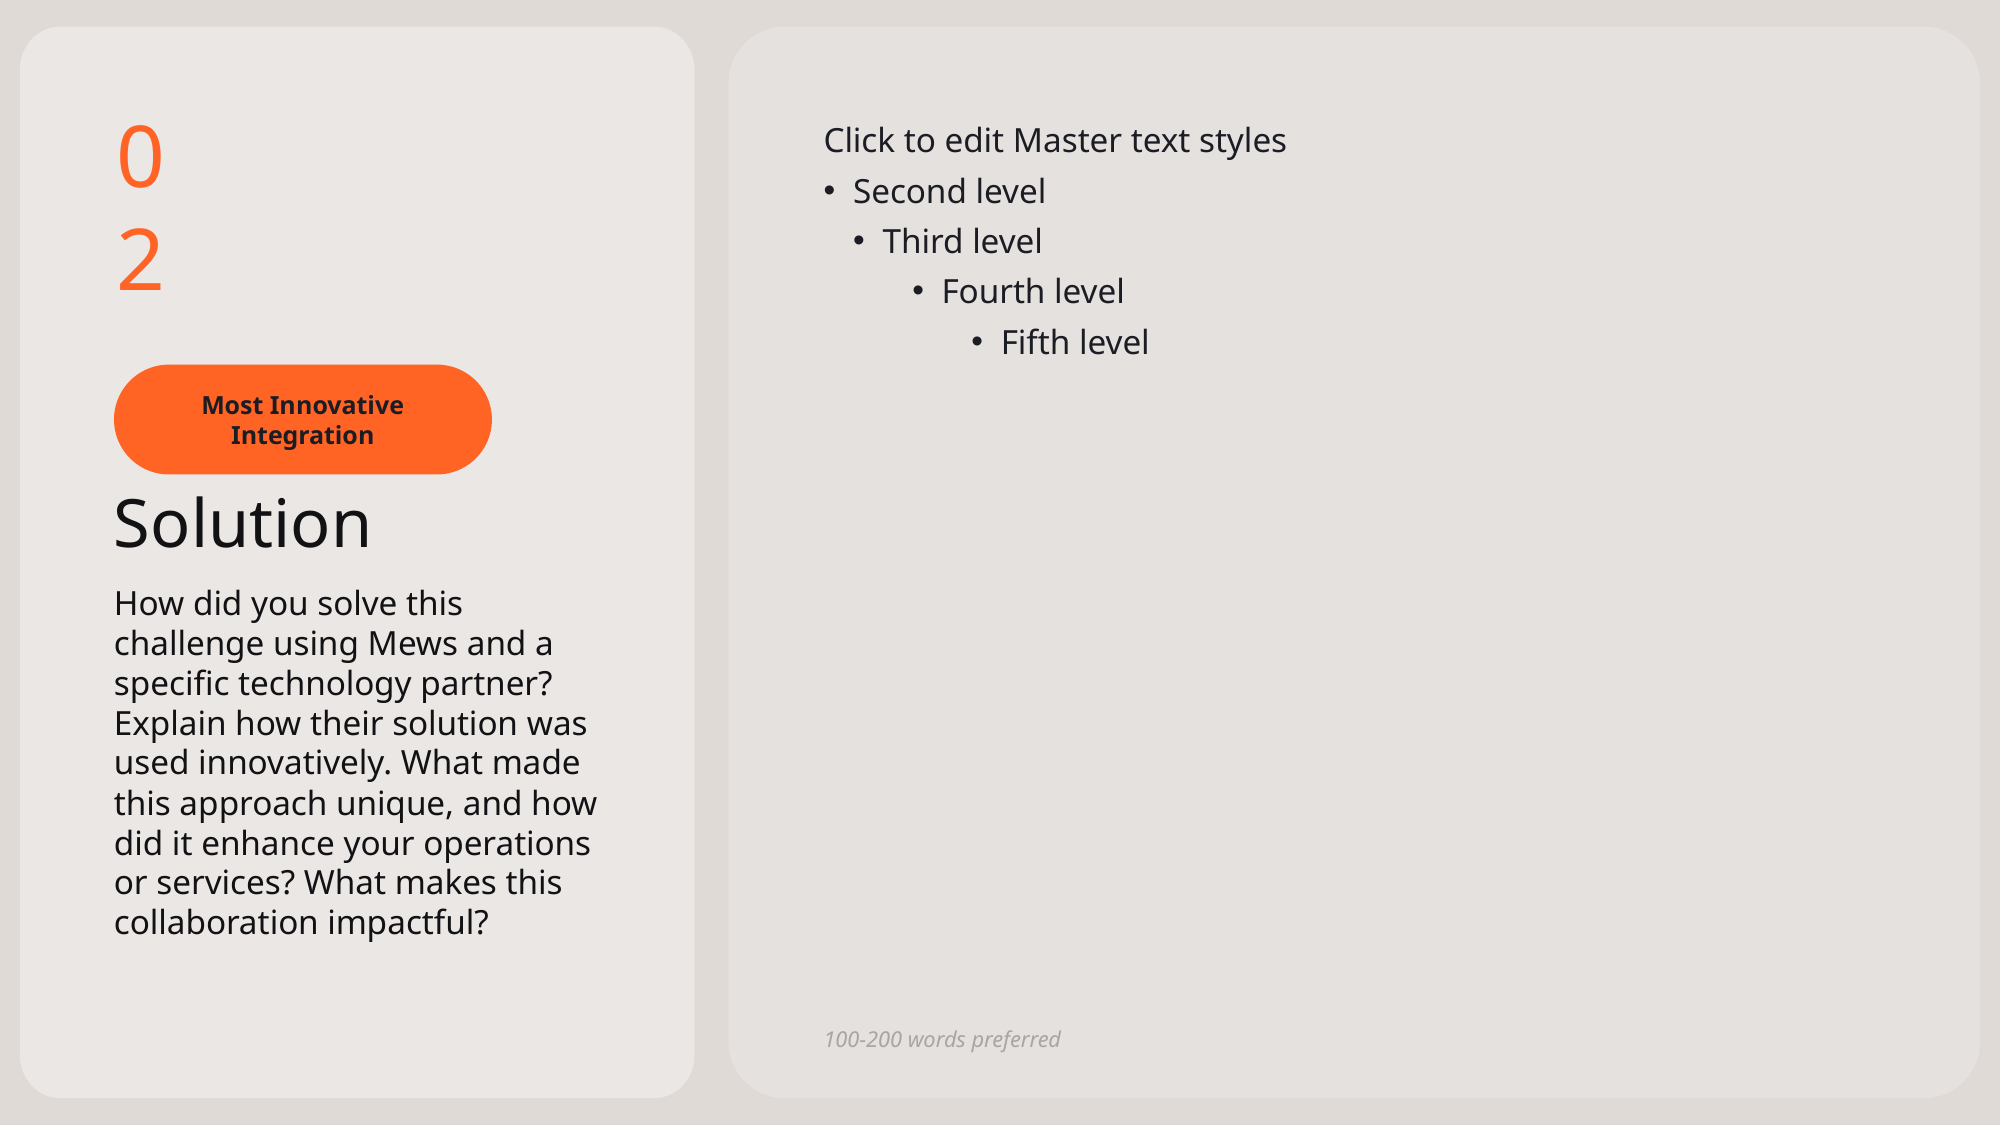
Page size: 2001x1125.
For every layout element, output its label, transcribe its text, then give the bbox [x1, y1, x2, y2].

list Click to edit Master text styles Second level Third level Fourth level Fifth level [823, 119, 1882, 1006]
text_box Most Innovative Integration [113, 364, 492, 475]
